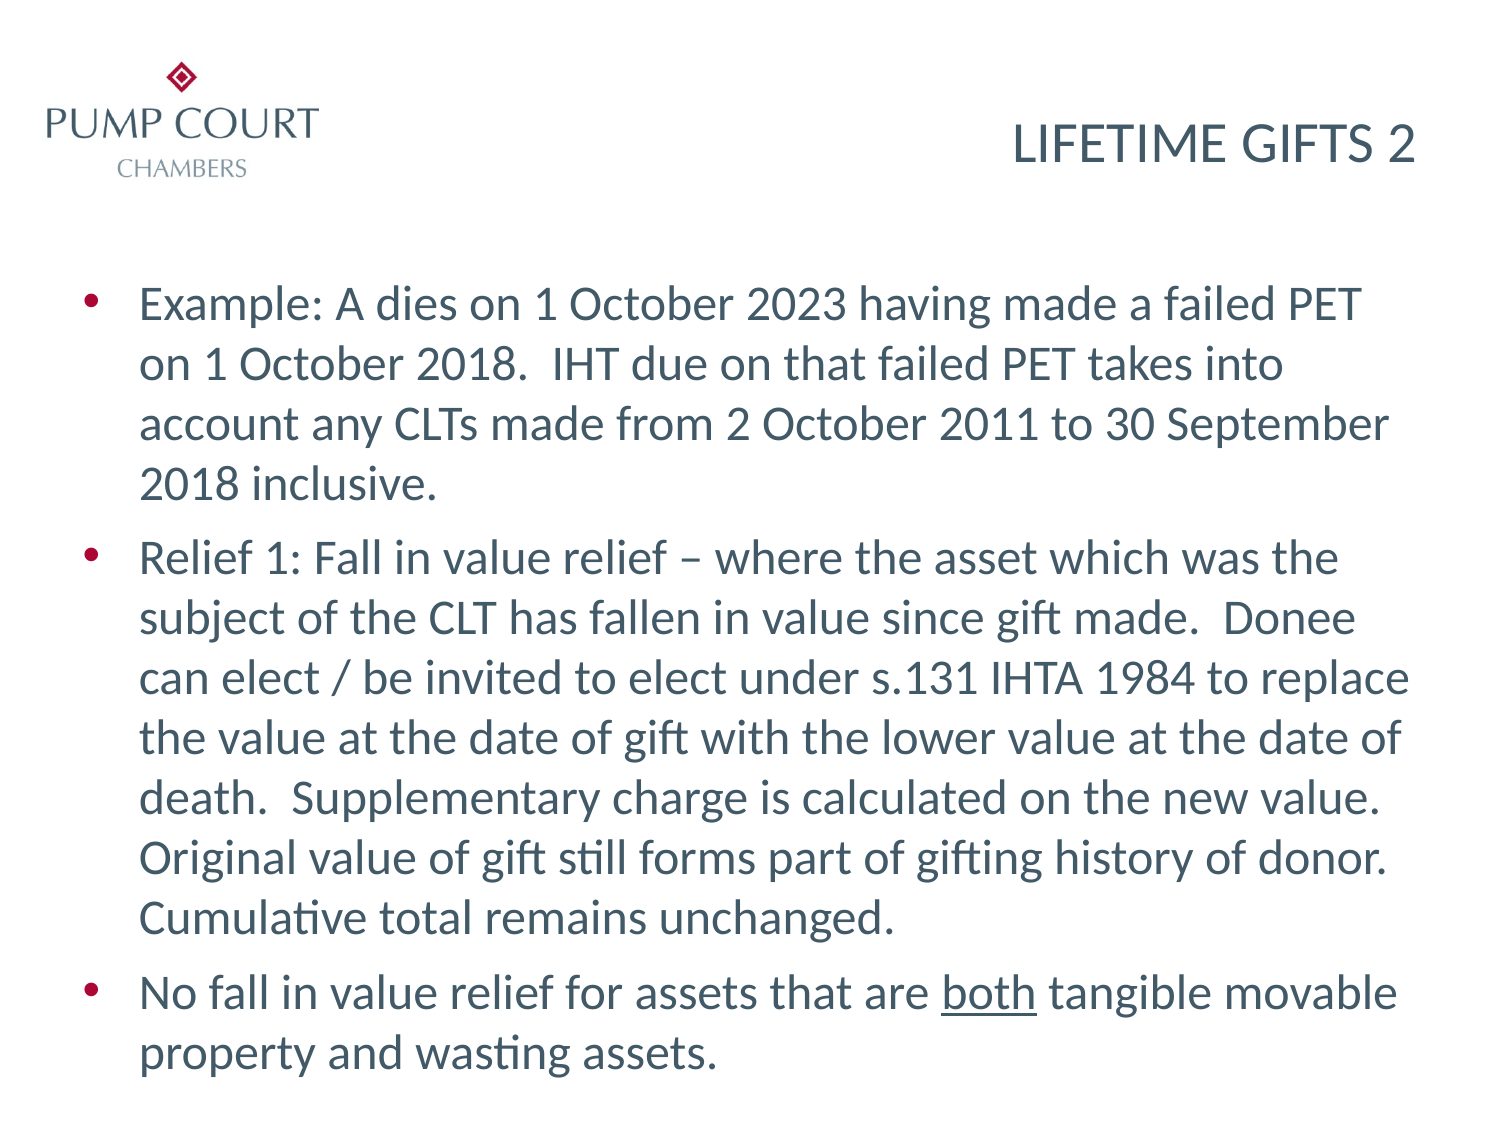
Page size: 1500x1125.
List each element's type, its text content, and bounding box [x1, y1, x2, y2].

picture [41, 54, 75, 184]
title LIFETIME GIFTS 2 [75, 15, 1425, 262]
list Example: A dies on 1 October 2023 having made a failed PET on 1 October 2018. IHT due on that failed PET takes into account any CLTs made from 2 October 2011 to 30 September 2018 inclusive. Relief 1: Fall in value relief – where the asset which was the subject of the CLT has fallen in value since gift made. Donee can elect / be invited to elect under s.131 IHTA 1984 to replace the value at the date of gift with the lower value at the date of death. Supplementary charge is calculated on the new value. Original value of gift still forms part of gifting history of donor. Cumulative total remains unchanged. No fall in value relief for assets that are both tangible movable property and wasting assets. [75, 262, 1425, 1125]
